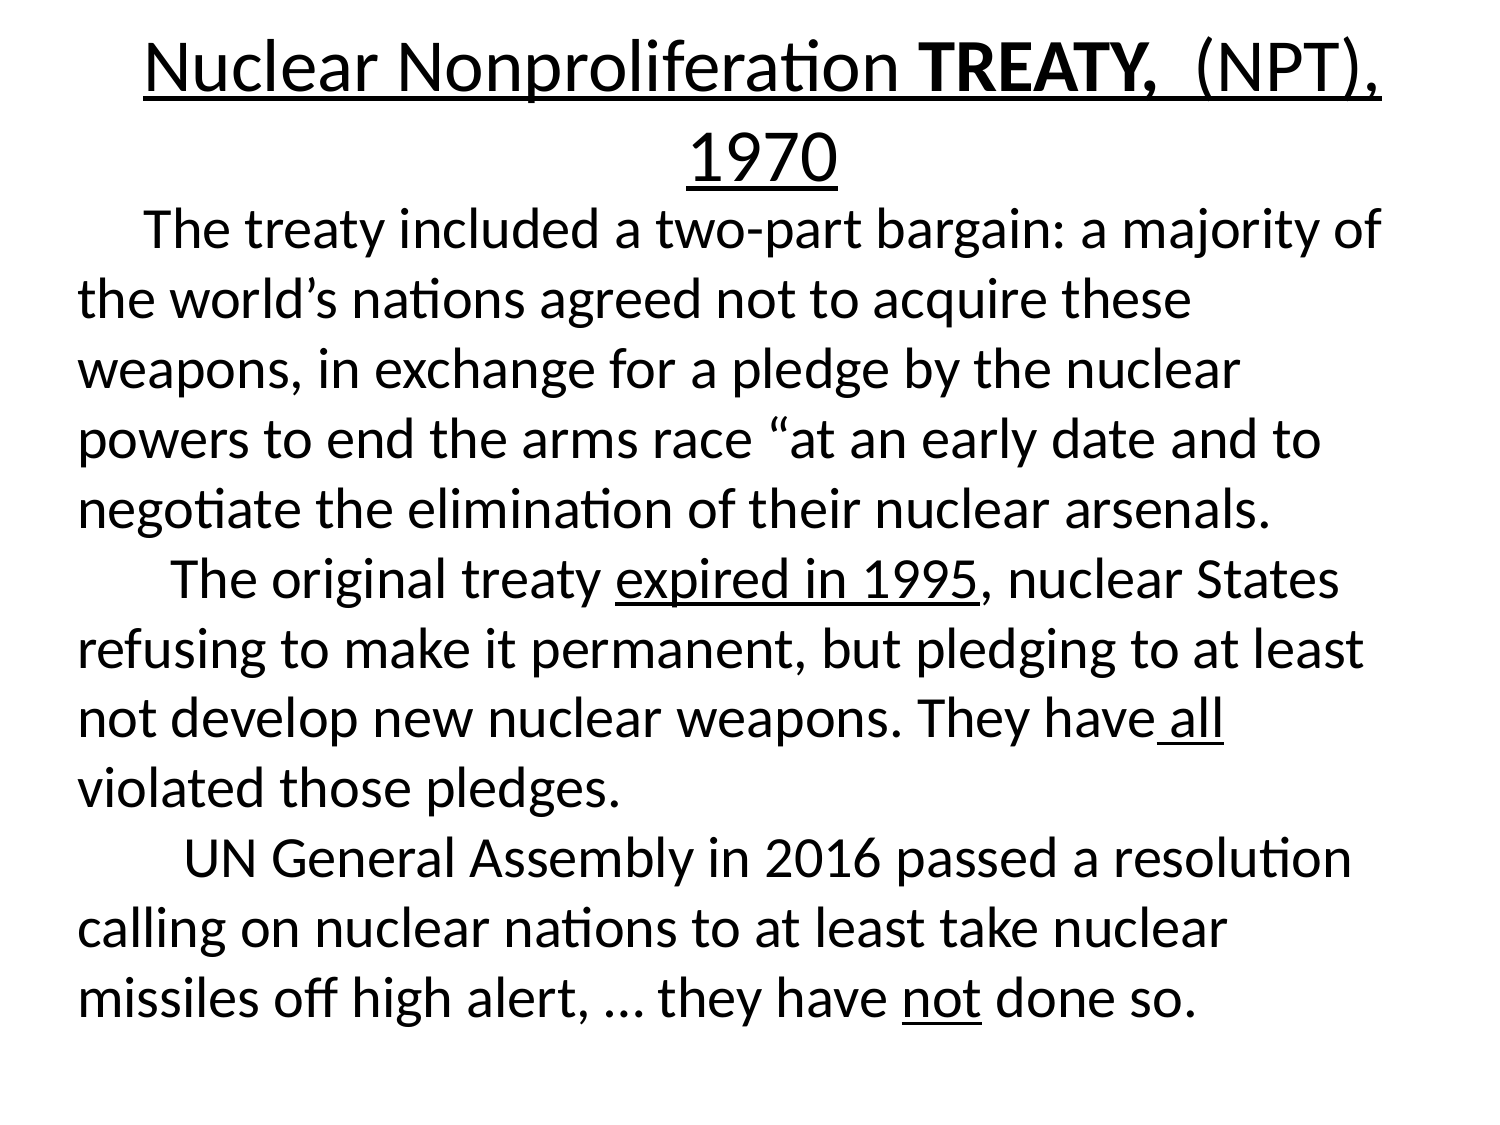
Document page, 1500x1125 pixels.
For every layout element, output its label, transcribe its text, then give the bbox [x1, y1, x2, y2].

text_box The treaty included a two-part bargain: a majority of the world’s nations agreed not to acquire these weapons, in exchange for a pledge by the nuclear powers to end the arms race “at an early date and to negotiate the elimination of their nuclear arsenals. The original treaty expired in 1995, nuclear States refusing to make it permanent, but pledging to at least not develop new nuclear weapons. They have all violated those pledges. UN General Assembly in 2016 passed a resolution calling on nuclear nations to at least take nuclear missiles off high alert, … they have not done so. [62, 137, 1425, 1037]
title Nuclear Nonproliferation TREATY, (NPT), 1970 [87, 50, 1438, 163]
